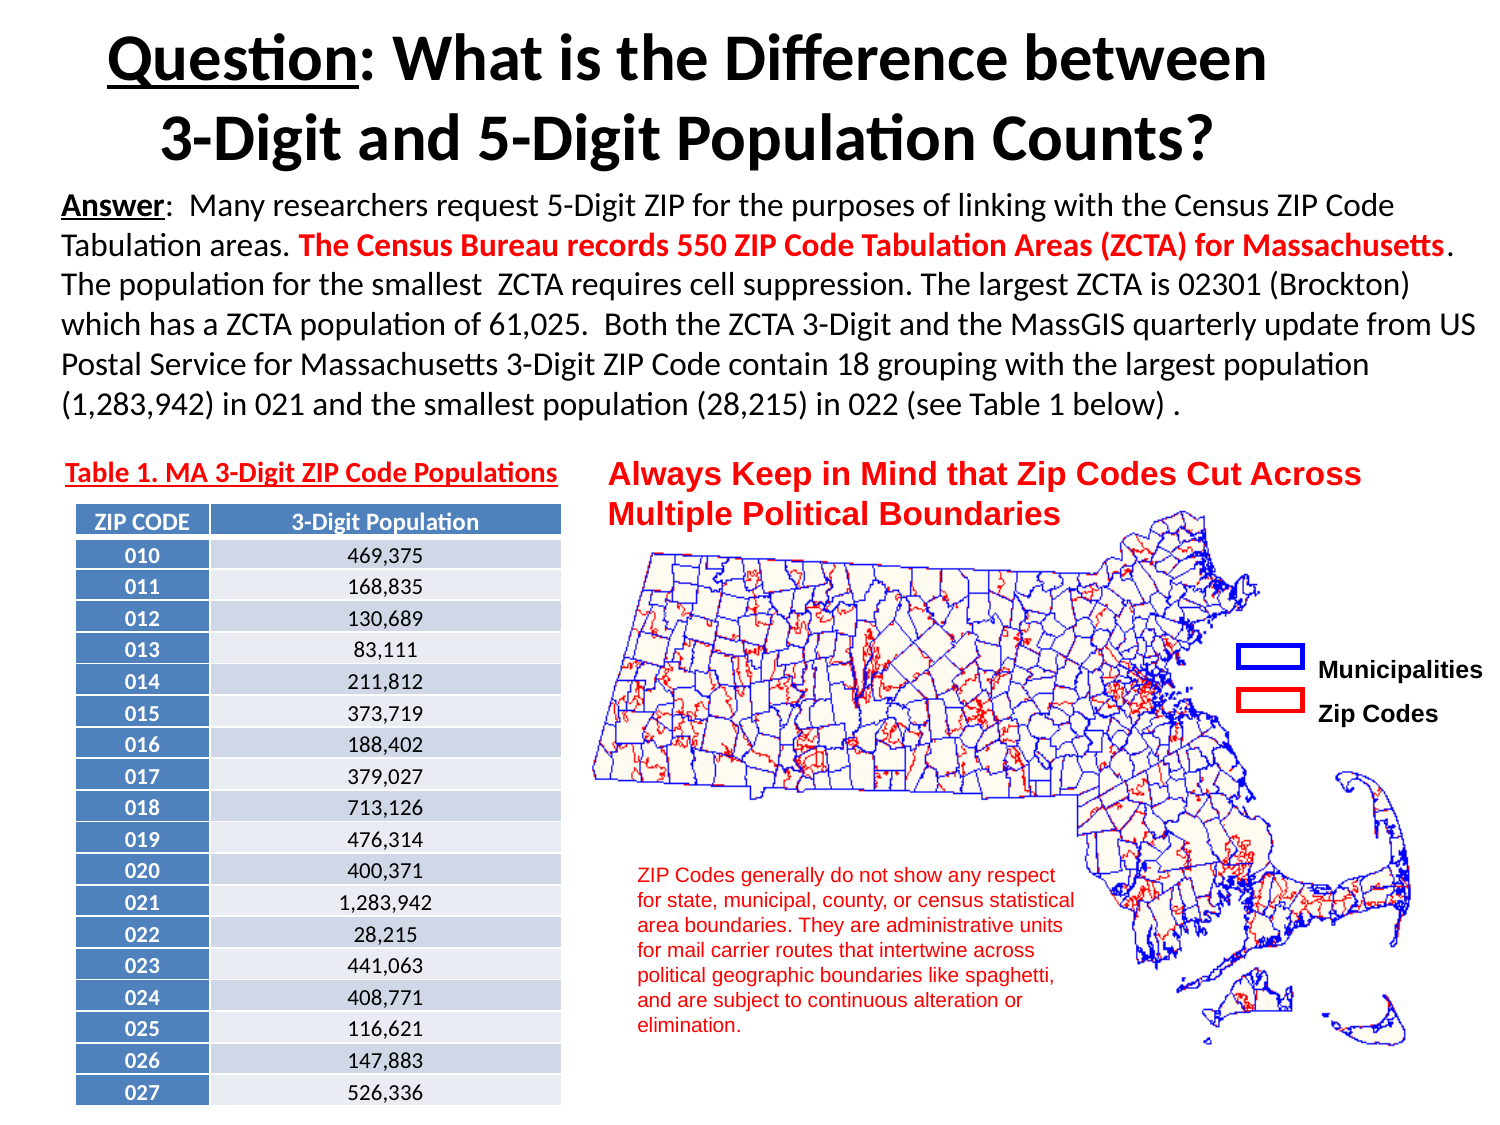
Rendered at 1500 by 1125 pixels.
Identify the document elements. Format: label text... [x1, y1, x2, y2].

table_cell 011 [76, 570, 209, 599]
table_cell 010 [76, 540, 209, 568]
table_cell 476,314 [211, 822, 561, 852]
table_cell 441,063 [211, 949, 561, 979]
text_box Answer: Many researchers request 5-Digit ZIP for the purposes of linking with the Census ZIP Code Tabulation areas. The Census Bureau records 550 ZIP Code Tabulation Areas (ZCTA) for Massachusetts. The population for the smallest ZCTA requires cell suppression. The largest ZCTA is 02301 (Brockton) which has a ZCTA population of 61,025. Both the ZCTA 3-Digit and the MassGIS quarterly update from US Postal Service for Massachusetts 3-Digit ZIP Code contain 18 grouping with the largest population (1,283,942) in 021 and the smallest population (28,215) in 022 (see Table 1 below) . [46, 175, 1500, 430]
table_cell 408,771 [211, 980, 561, 1010]
table_cell 168,835 [211, 570, 561, 599]
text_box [1238, 630, 1500, 738]
table_cell 211,812 [211, 664, 561, 694]
table_cell 130,689 [211, 601, 561, 631]
table_cell 469,375 [211, 540, 561, 568]
table_cell 013 [76, 633, 209, 663]
picture [582, 504, 1420, 1049]
table_cell 014 [76, 664, 209, 694]
table_header ZIP CODE [76, 504, 209, 534]
table_cell 022 [76, 917, 209, 947]
table_cell 526,336 [211, 1075, 561, 1105]
title Question: What is the Difference between 3-Digit and 5-Digit Population Counts? [75, 0, 1301, 175]
table_cell 83,111 [211, 633, 561, 663]
table_cell 188,402 [211, 728, 561, 757]
table_cell 020 [76, 854, 209, 884]
text_box Table 1. MA 3-Digit ZIP Code Populations [50, 446, 584, 496]
text_box Always Keep in Mind that Zip Codes Cut Across Multiple Political Boundaries [592, 444, 1463, 540]
table_cell 015 [76, 696, 209, 726]
table_cell 017 [76, 759, 209, 789]
table_cell 28,215 [211, 917, 561, 947]
table_cell 713,126 [211, 791, 561, 821]
table_cell 018 [76, 791, 209, 821]
table_cell 016 [76, 728, 209, 757]
table_cell 400,371 [211, 854, 561, 884]
table_cell 1,283,942 [211, 886, 561, 915]
table_cell 379,027 [211, 759, 561, 789]
table_cell 019 [76, 822, 209, 852]
table_header 3-Digit Population [211, 504, 561, 534]
table_cell 021 [76, 886, 209, 915]
table_cell 116,621 [211, 1012, 561, 1042]
table_cell 027 [76, 1075, 209, 1105]
table_cell 024 [76, 980, 209, 1010]
table_cell 012 [76, 601, 209, 631]
table_cell 373,719 [211, 696, 561, 726]
table_cell 023 [76, 949, 209, 979]
table_cell 026 [76, 1044, 209, 1073]
table_cell 025 [76, 1012, 209, 1042]
table_cell 147,883 [211, 1044, 561, 1073]
